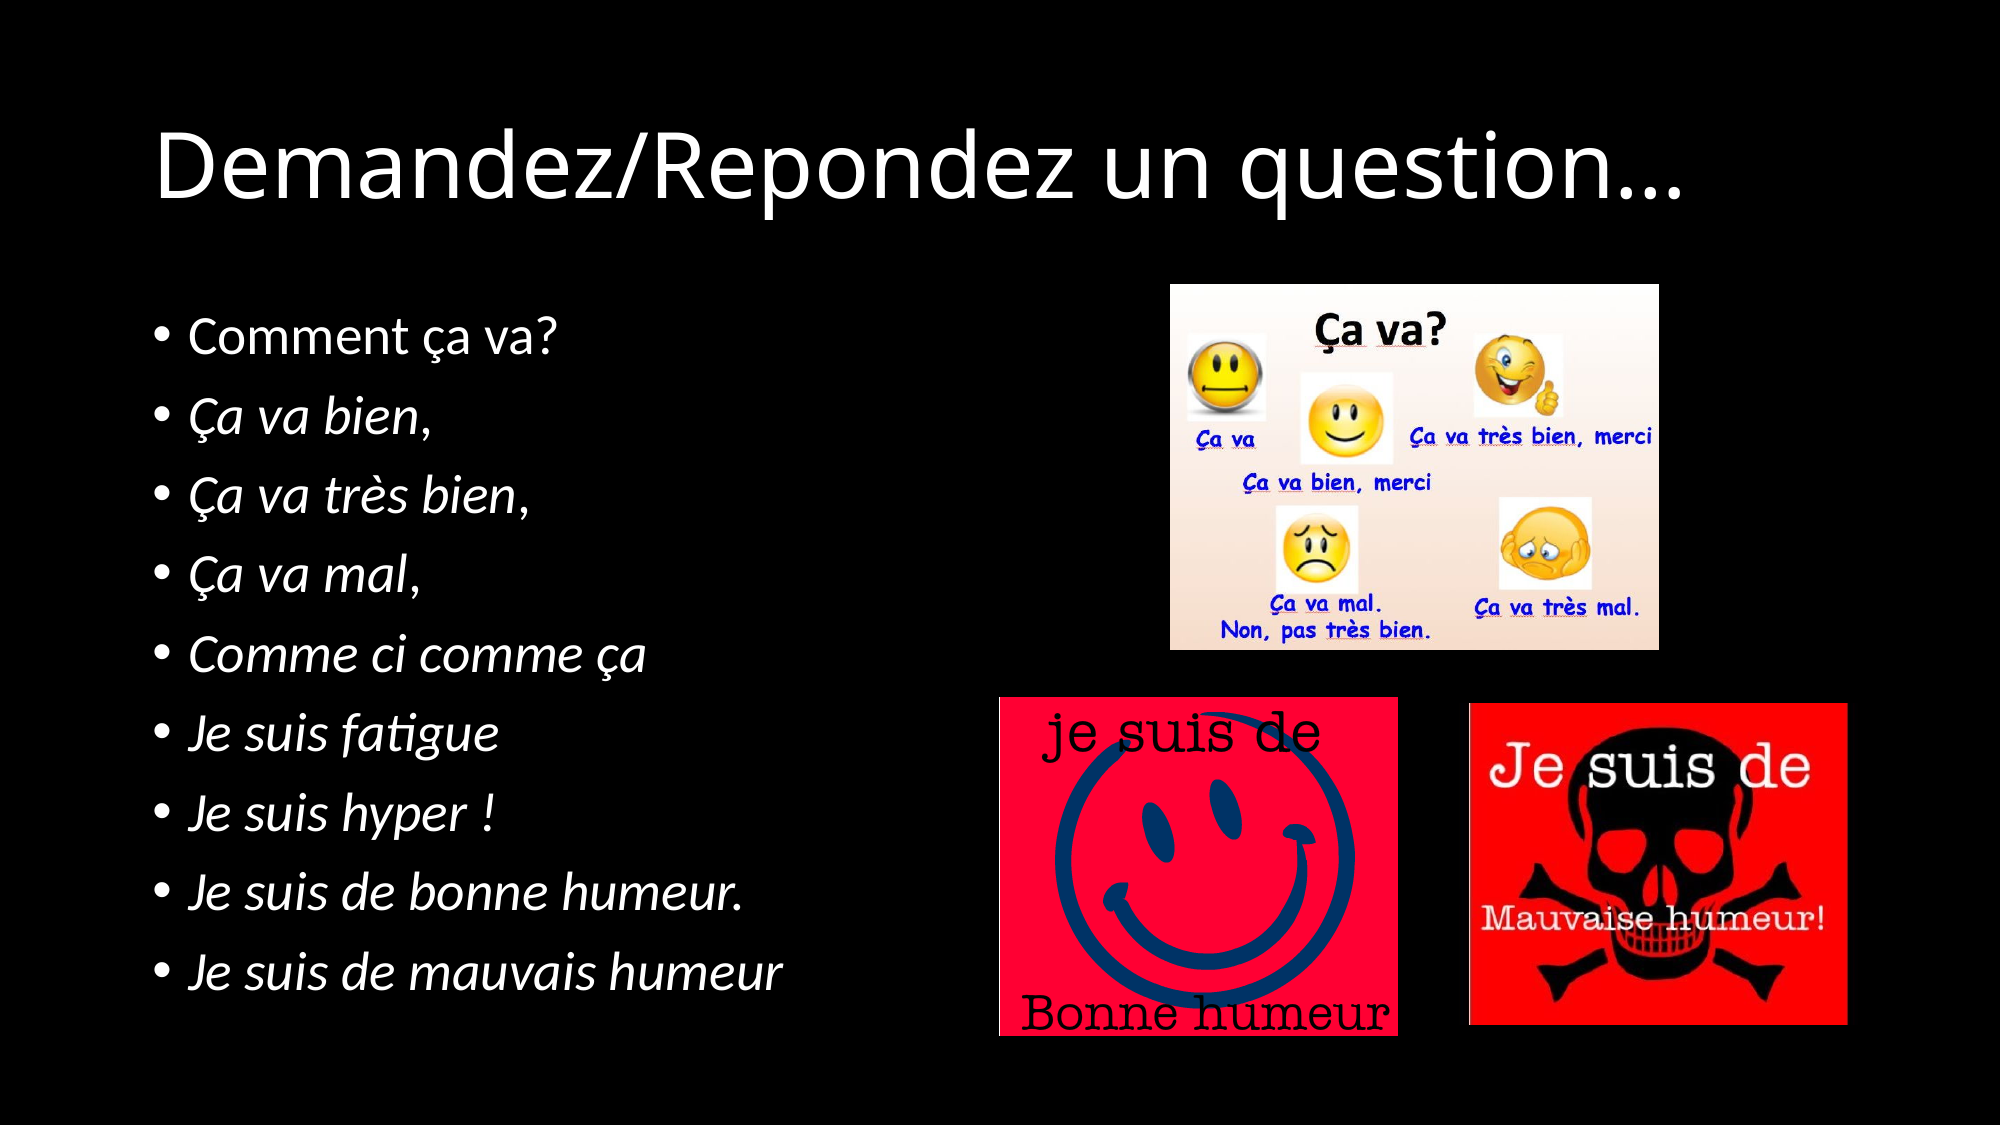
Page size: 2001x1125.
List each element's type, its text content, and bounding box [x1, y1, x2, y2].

picture [999, 697, 1398, 1036]
picture [1170, 284, 1659, 650]
title Demandez/Repondez un question… [137, 59, 1863, 278]
list Comment ça va? Ça va bien, Ça va très bien, Ça va mal, Comme ci comme ça Je suis fatigue Je suis hyper ! Je suis de bonne humeur. Je suis de mauvais humeur [137, 299, 1863, 1014]
picture [1444, 703, 1872, 1025]
